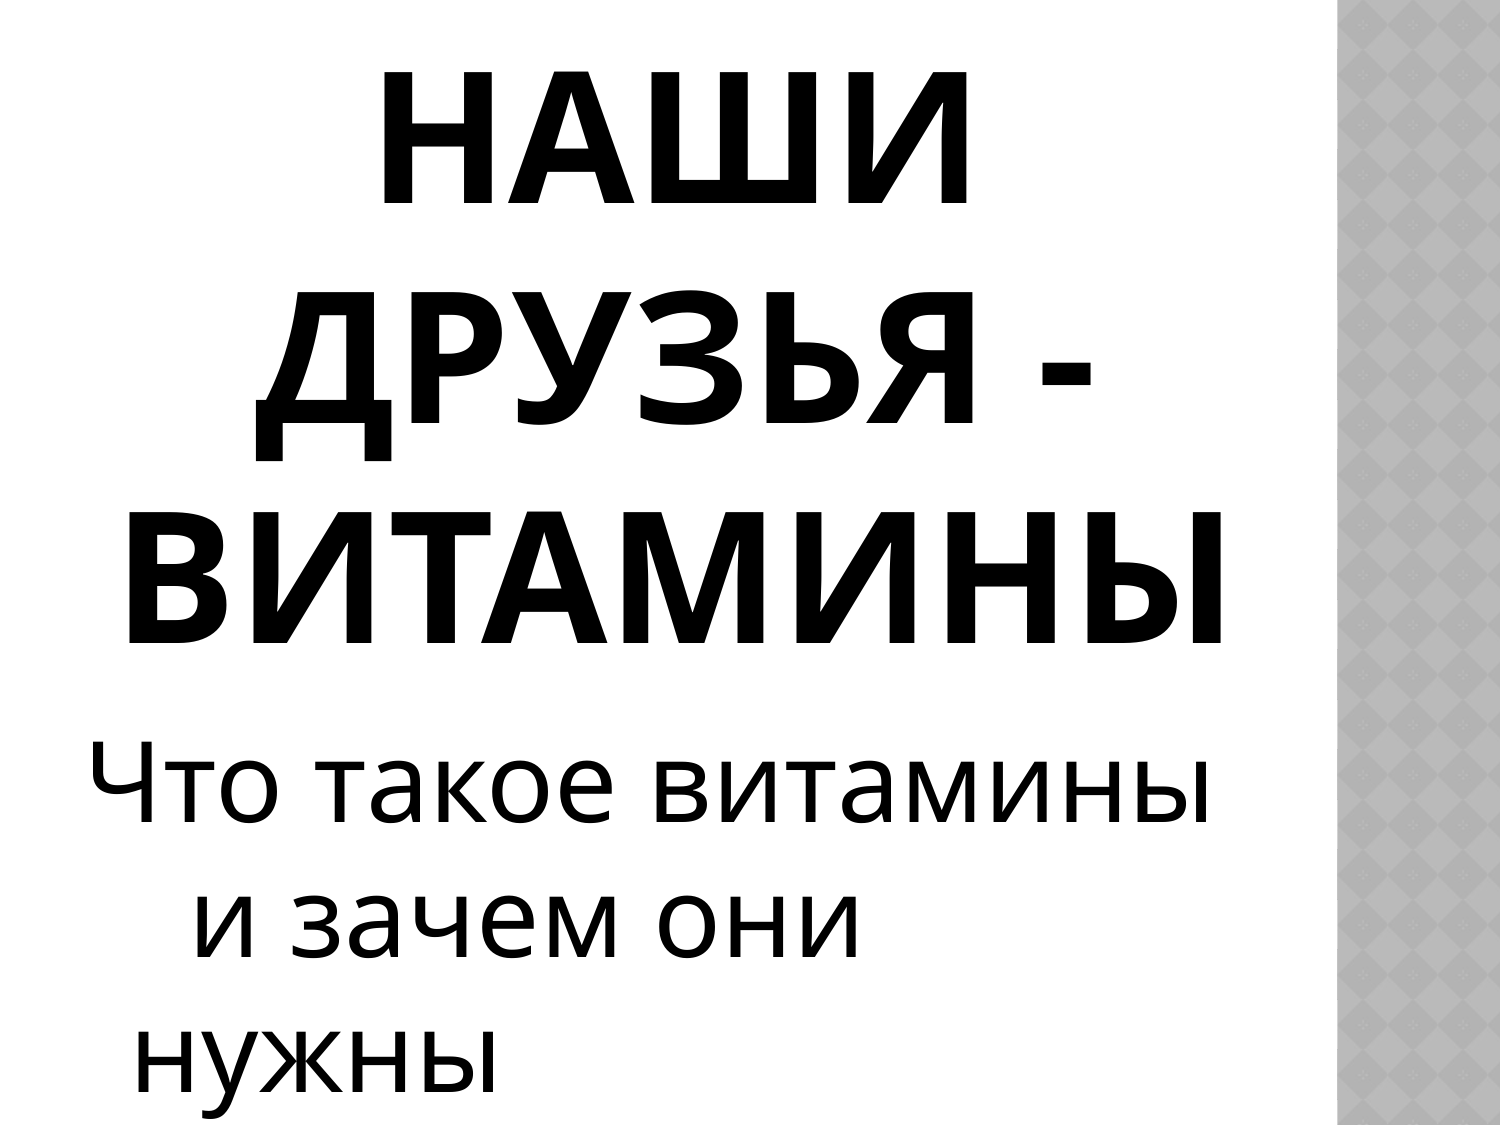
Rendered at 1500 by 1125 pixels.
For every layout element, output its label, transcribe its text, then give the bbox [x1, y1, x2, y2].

title Наши друзья - Витамины [82, 105, 1270, 680]
list Что такое витамины и зачем они нужны [70, 703, 1258, 1067]
